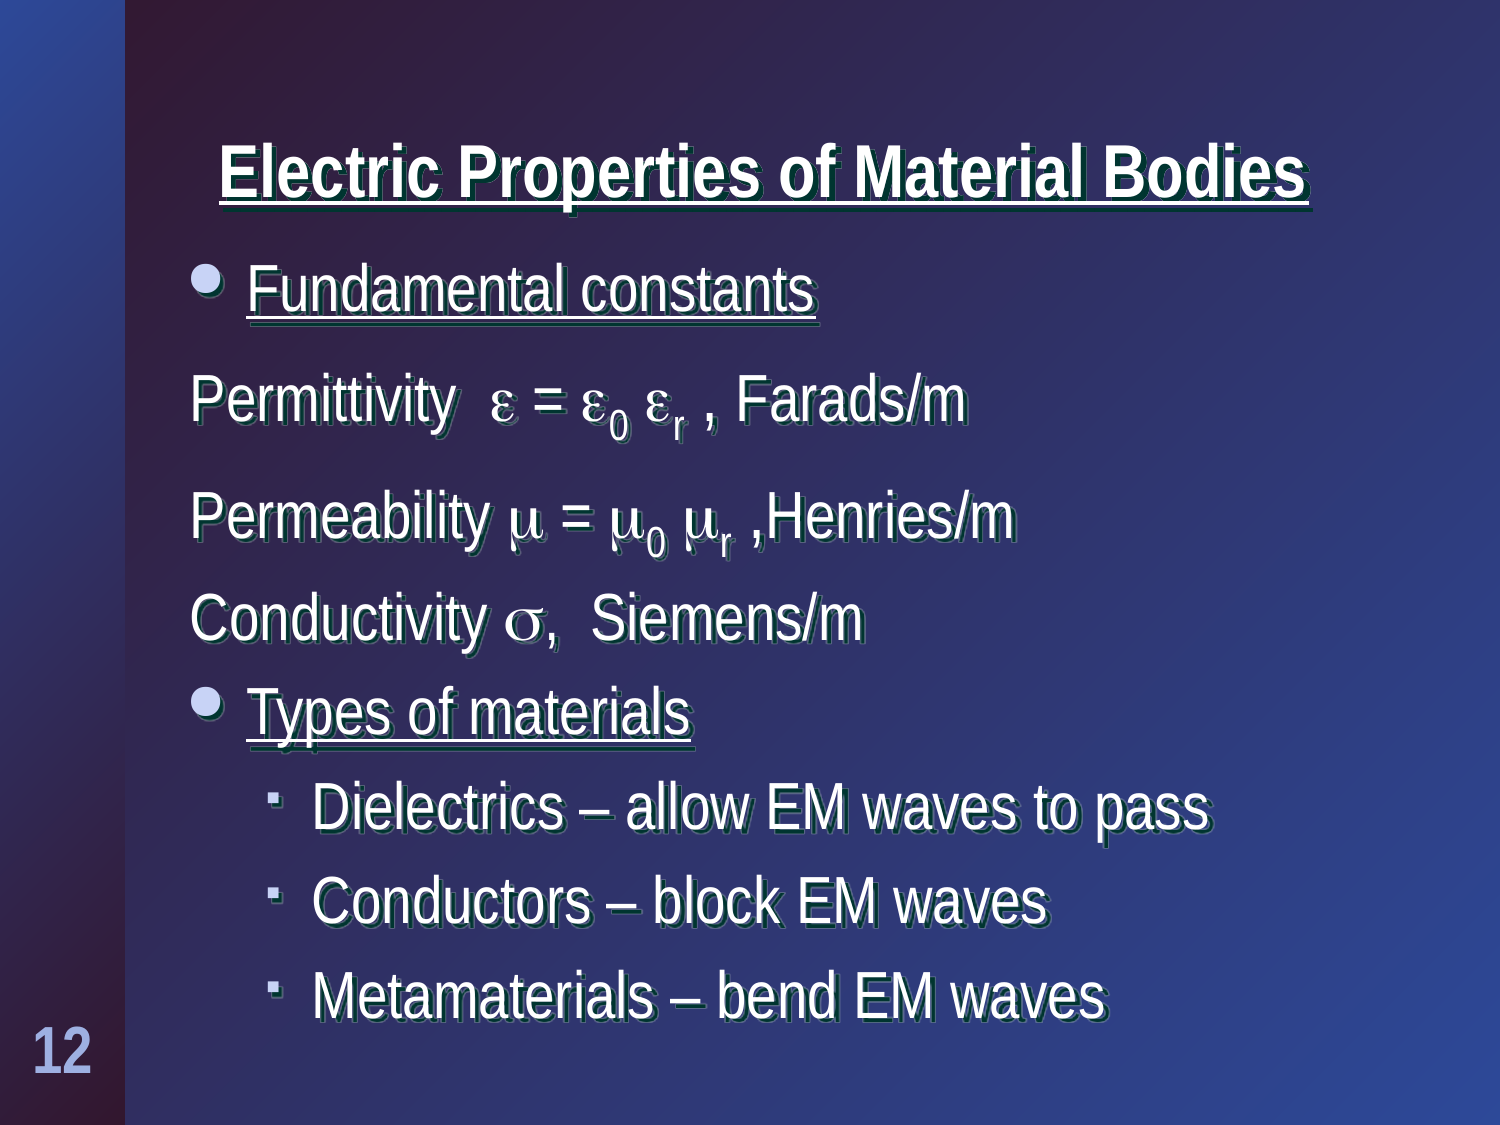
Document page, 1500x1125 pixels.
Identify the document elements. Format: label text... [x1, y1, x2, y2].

list Fundamental constants Permittivity  = 0 r , Farads/m Permeability  = 0 r ,Henries/m Conductivity , Siemens/m Types of materials Dielectrics – allow EM waves to pass Conductors – block EM waves Metamaterials – bend EM waves [174, 249, 1426, 1066]
title Electric Properties of Material Bodies [169, 124, 1359, 225]
